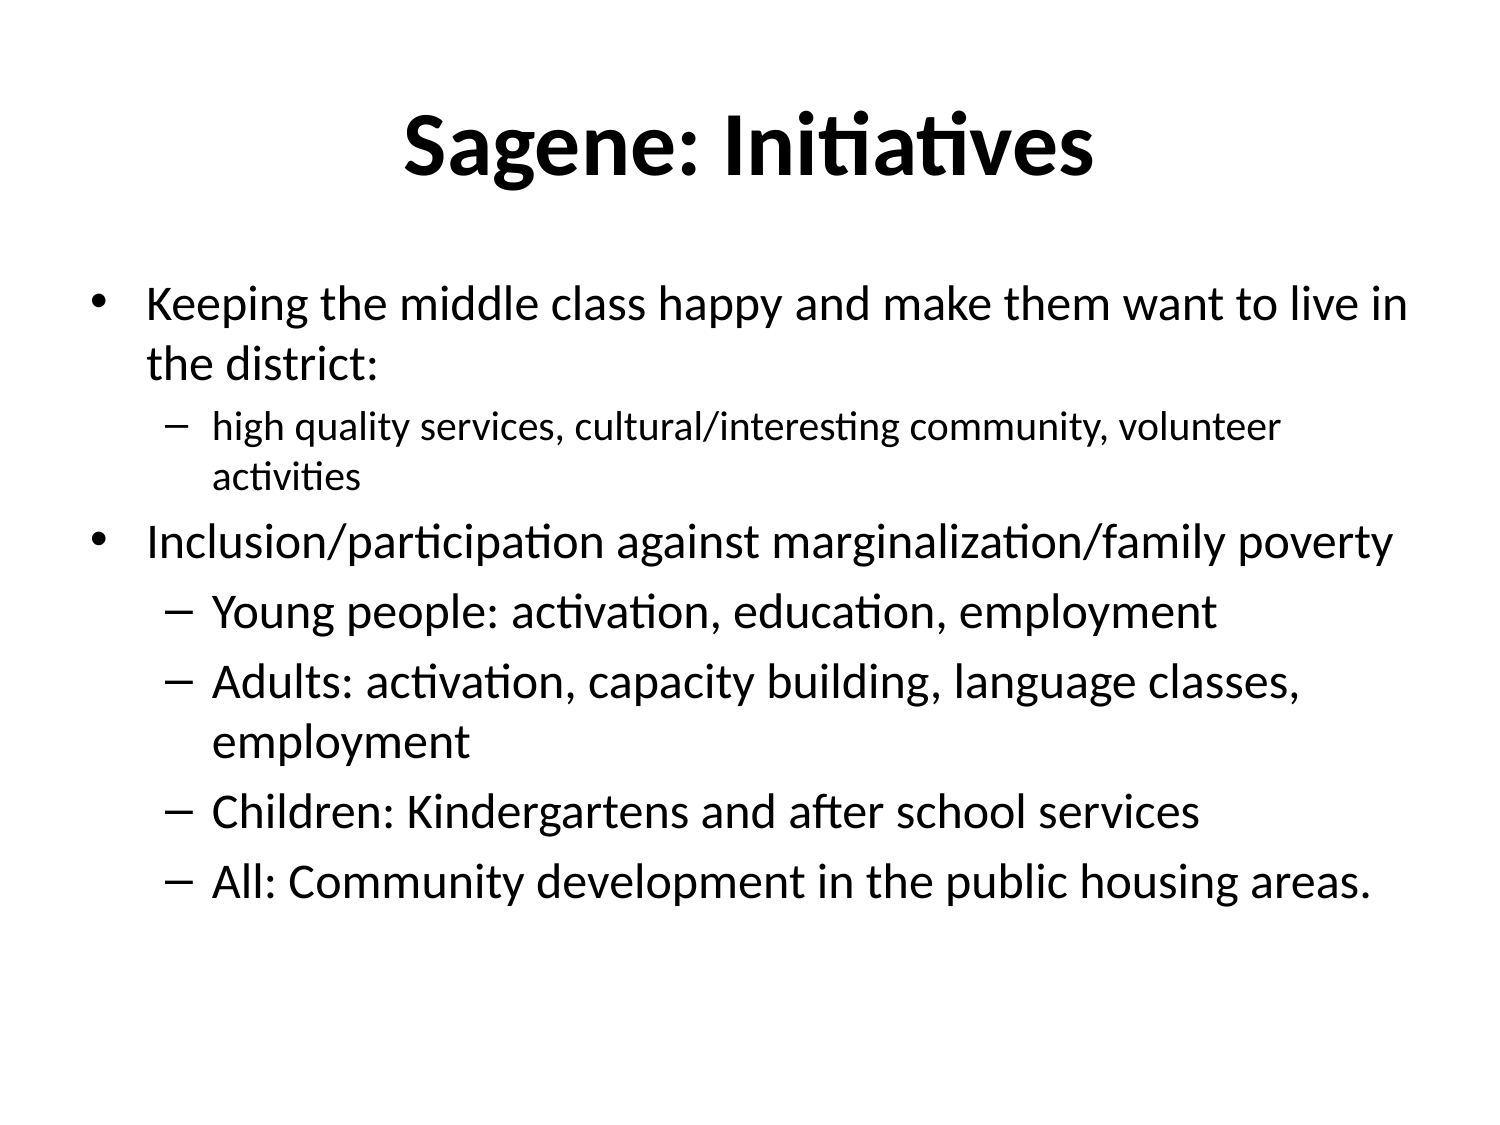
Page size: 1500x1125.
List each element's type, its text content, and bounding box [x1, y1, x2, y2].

title Sagene: Initiatives [75, 45, 1425, 233]
list Keeping the middle class happy and make them want to live in the district: high quality services, cultural/interesting community, volunteer activities Inclusion/participation against marginalization/family poverty Young people: activation, education, employment Adults: activation, capacity building, language classes, employment Children: Kindergartens and after school services All: Community development in the public housing areas. [75, 262, 1425, 1005]
